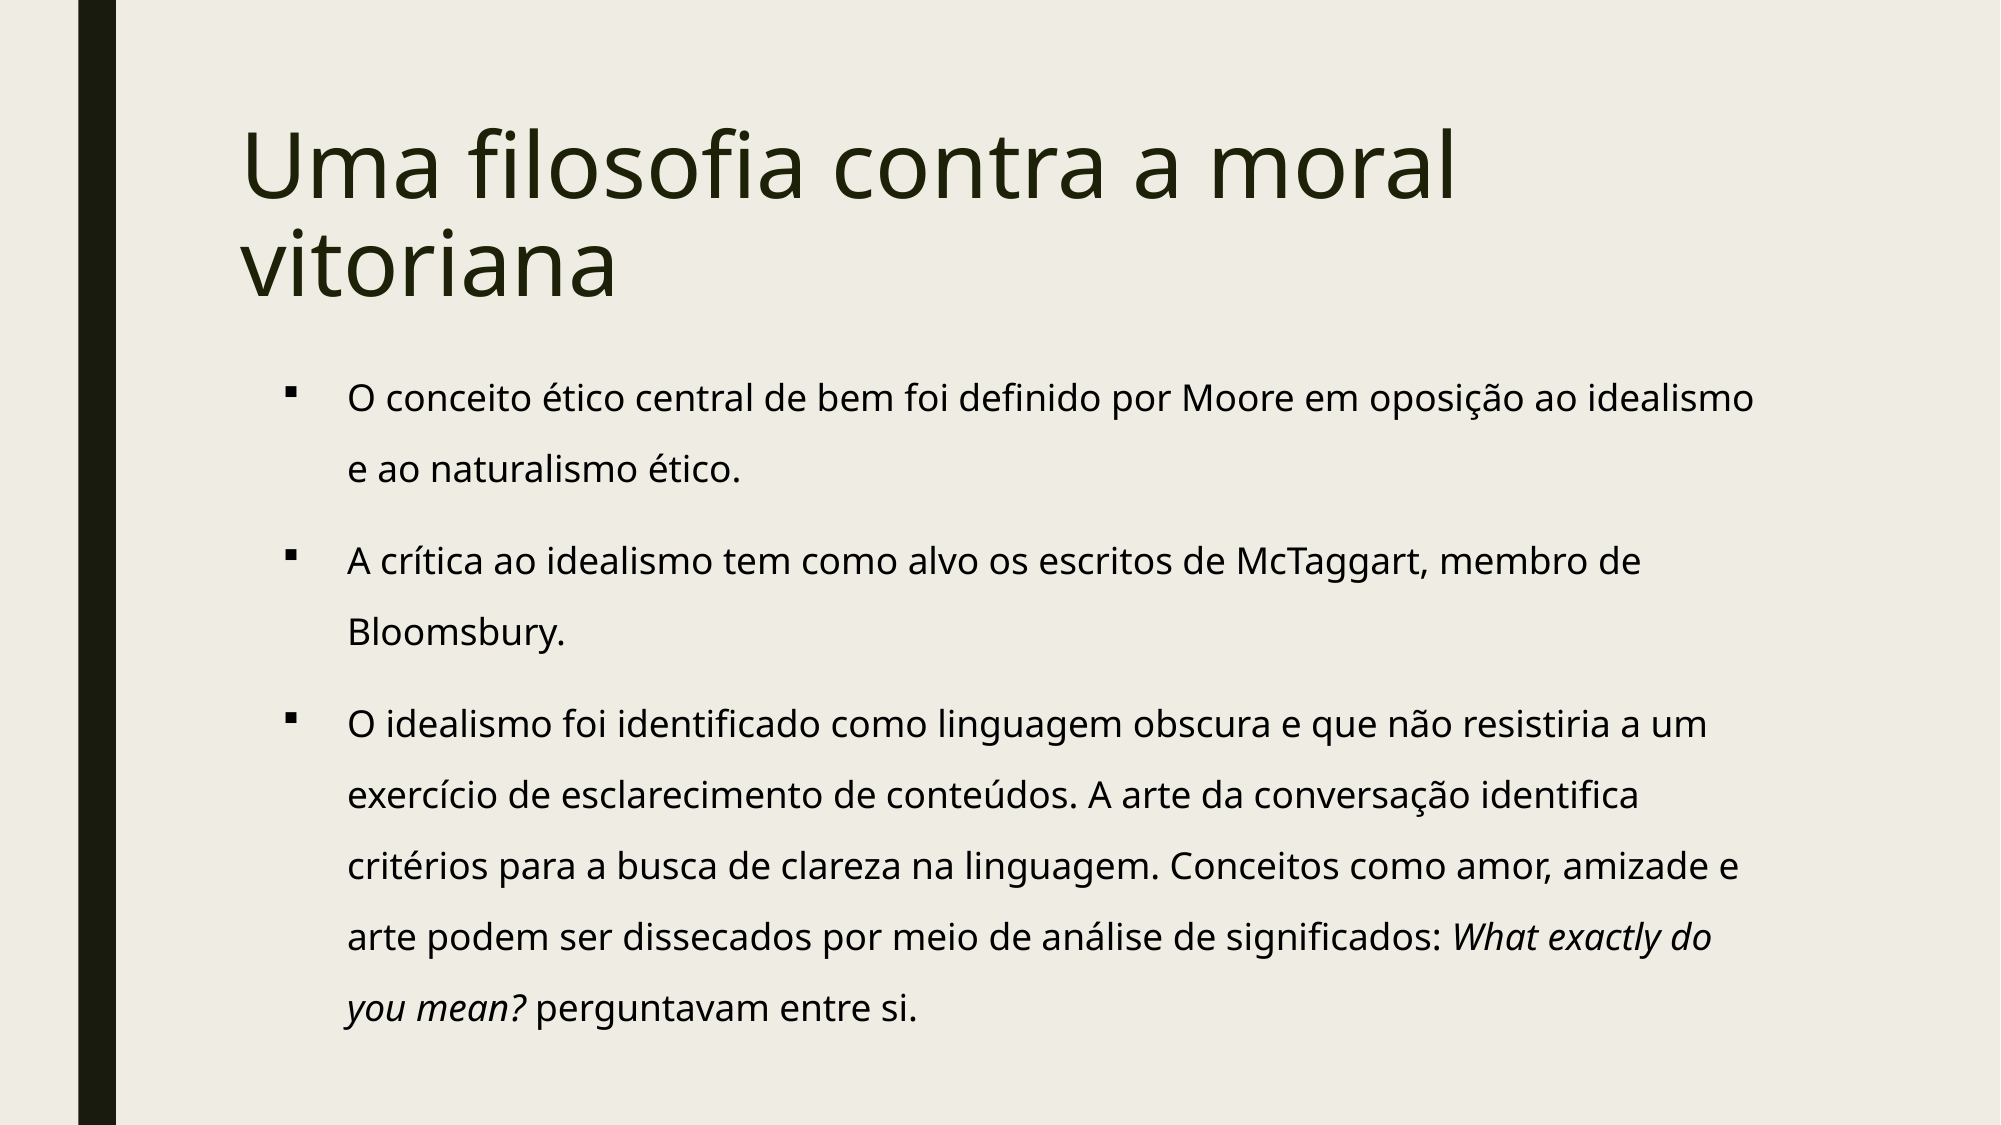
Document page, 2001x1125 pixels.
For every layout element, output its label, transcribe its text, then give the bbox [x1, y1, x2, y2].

title Uma filosofia contra a moral vitoriana [225, 112, 1800, 357]
list O conceito ético central de bem foi definido por Moore em oposição ao idealismo e ao naturalismo ético. A crítica ao idealismo tem como alvo os escritos de McTaggart, membro de Bloomsbury. O idealismo foi identificado como linguagem obscura e que não resistiria a um exercício de esclarecimento de conteúdos. A arte da conversação identifica critérios para a busca de clareza na linguagem. Conceitos como amor, amizade e arte podem ser dissecados por meio de análise de significados: What exactly do you mean? perguntavam entre si. [215, 340, 1791, 1045]
